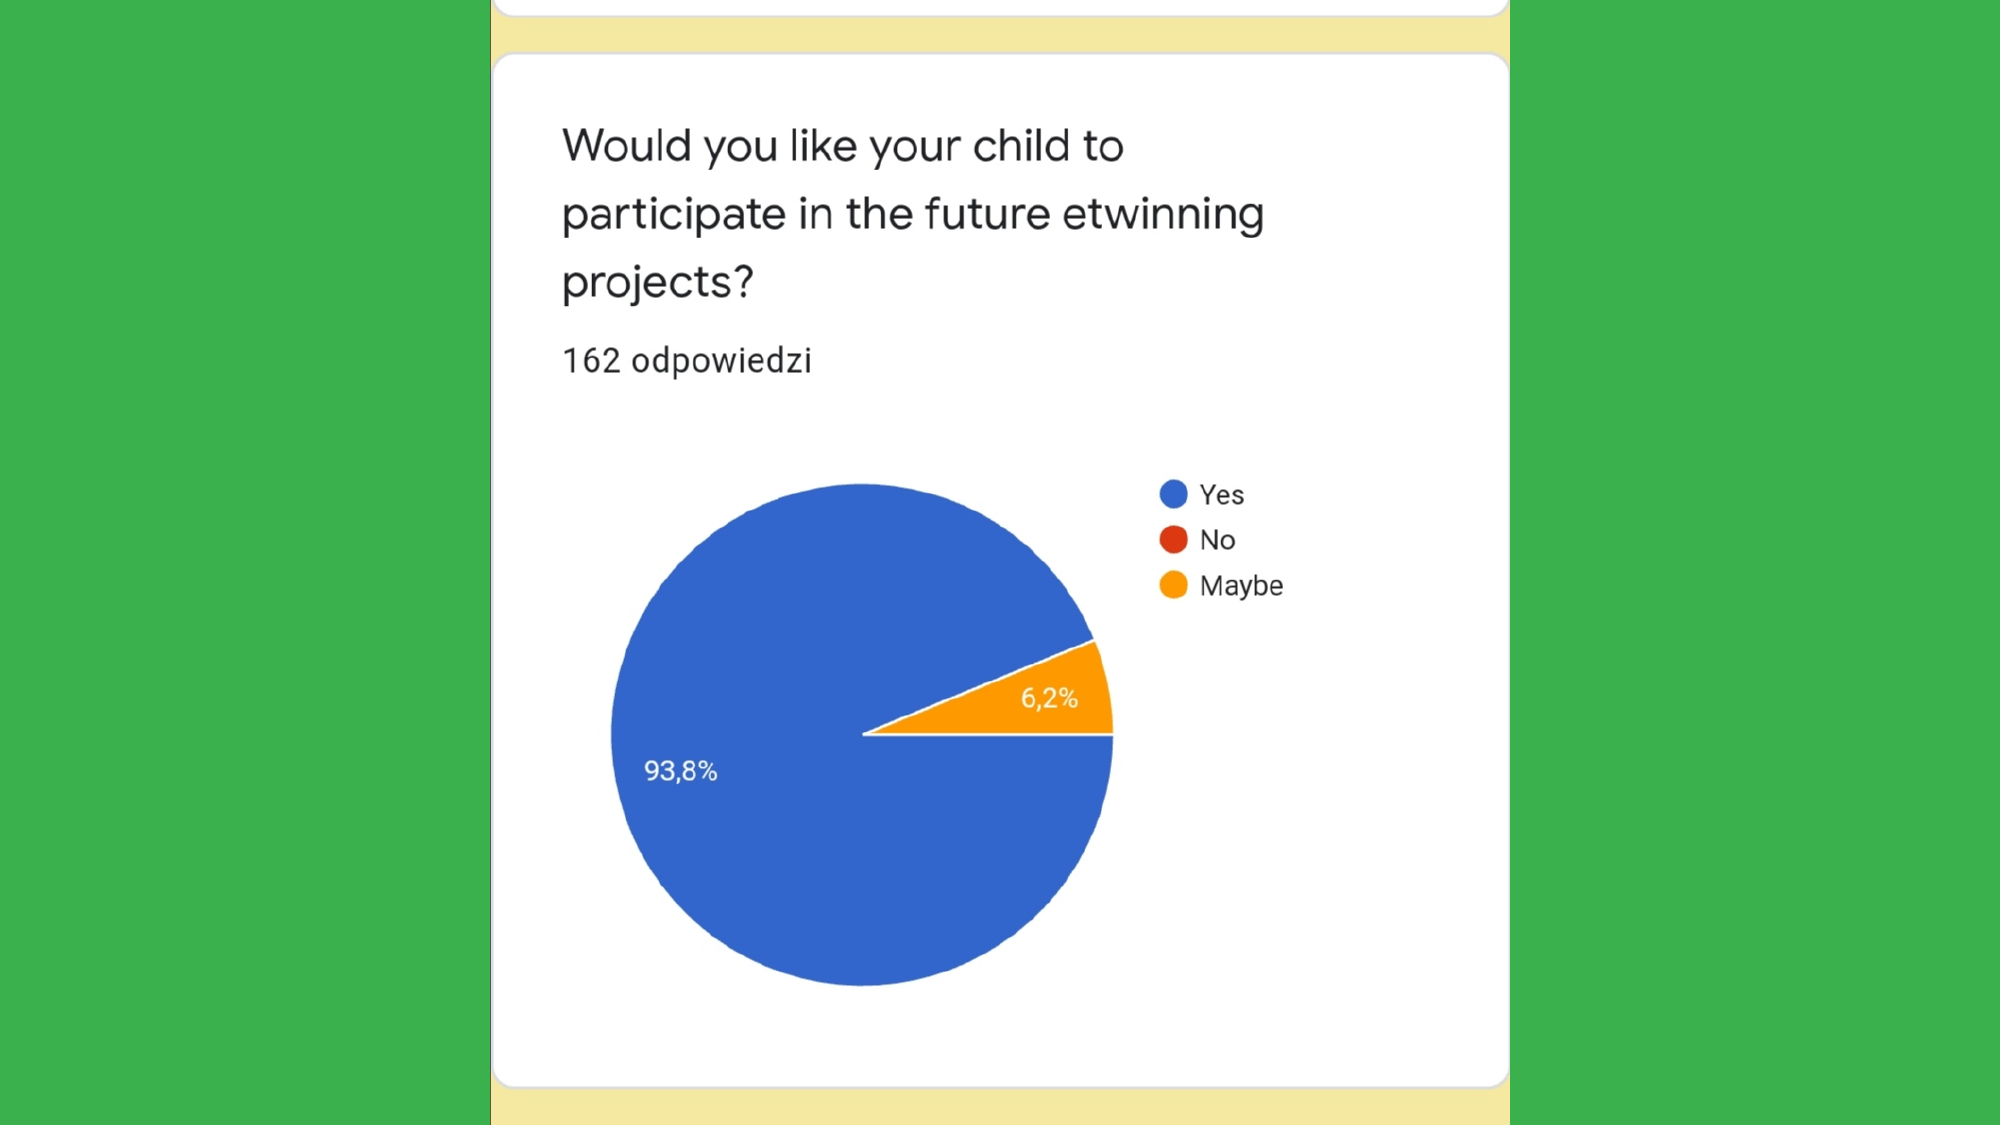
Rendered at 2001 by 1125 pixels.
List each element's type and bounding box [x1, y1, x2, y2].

picture [490, 0, 1510, 1125]
